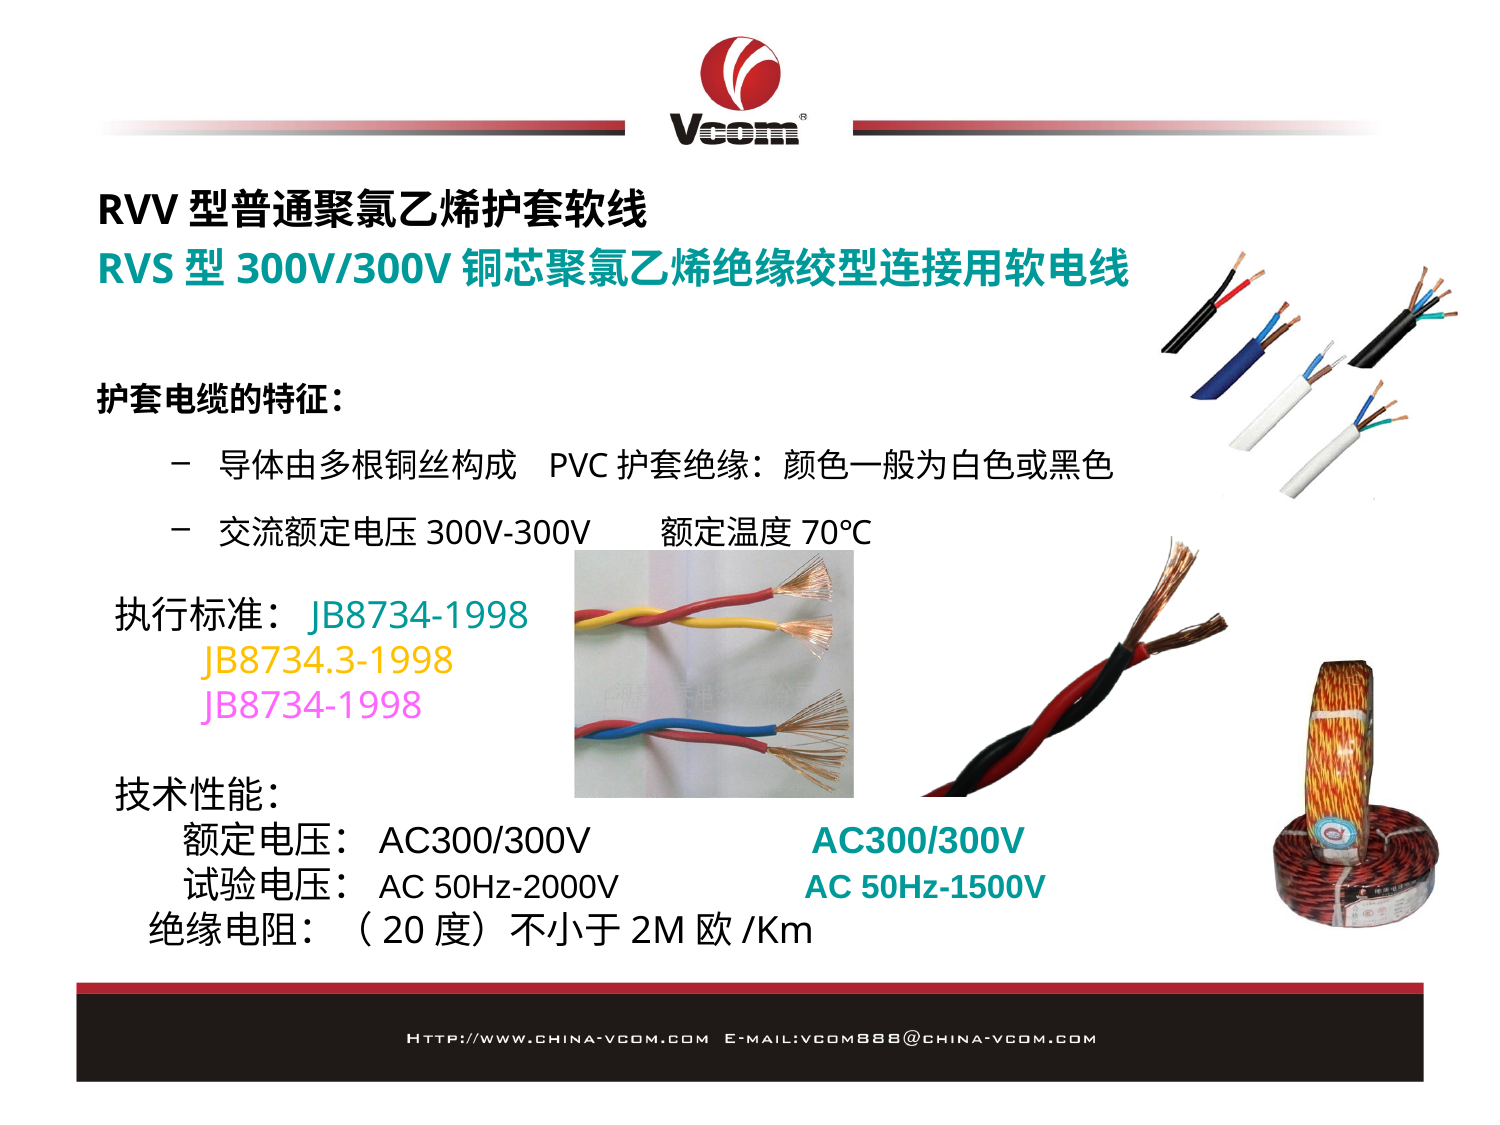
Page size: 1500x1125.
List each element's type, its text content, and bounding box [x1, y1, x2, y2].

picture [65, 36, 1412, 161]
picture [913, 531, 1231, 798]
text_box RVV型普通聚氯乙烯护套软线 RVS型300V/300V铜芯聚氯乙烯绝缘绞型连接用软电线 护套电缆的特征： 导体由多根铜丝构成 PVC护套绝缘：颜色一般为白色或黑色 交流额定电压300V-300V 额定温度70℃ 执行标准：JB8734-1998 JB8734.3-1998 JB8734-1998 技术性能： 额定电压：AC300/300V AC300/300V 试验电压：AC 50Hz-2000V AC 50Hz-1500V 绝缘电阻：（20度）不小于2M欧/Km [81, 175, 1465, 959]
picture [1152, 245, 1466, 507]
picture [573, 550, 855, 798]
picture [76, 964, 1424, 1082]
picture [1241, 655, 1465, 946]
